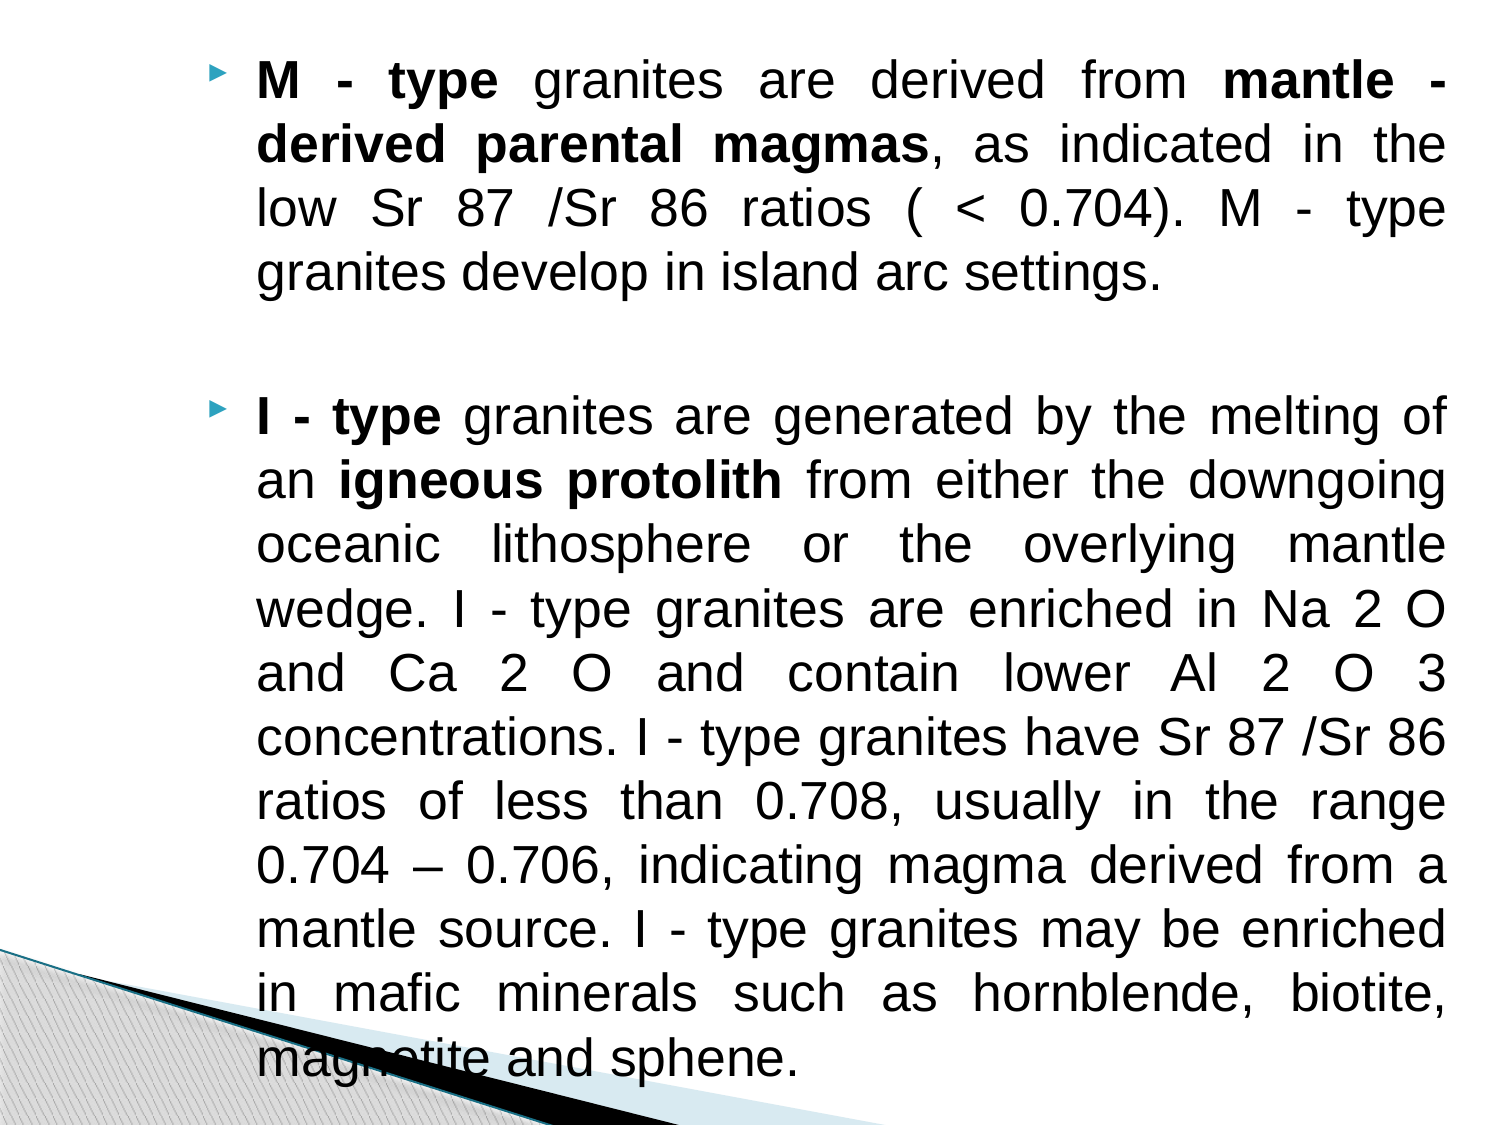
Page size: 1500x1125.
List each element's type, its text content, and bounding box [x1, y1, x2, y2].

list M - type granites are derived from mantle - derived parental magmas, as indicated in the low Sr 87 /Sr 86 ratios ( < 0.704). M - type granites develop in island arc settings. I - type granites are generated by the melting of an igneous protolith from either the downgoing oceanic lithosphere or the overlying mantle wedge. I - type granites are enriched in Na 2 O and Ca 2 O and contain lower Al 2 O 3 concentrations. I - type granites have Sr 87 /Sr 86 ratios of less than 0.708, usually in the range 0.704 – 0.706, indicating magma derived from a mantle source. I - type granites may be enriched in mafic minerals such as hornblende, biotite, magnetite and sphene. [174, 37, 1463, 1100]
